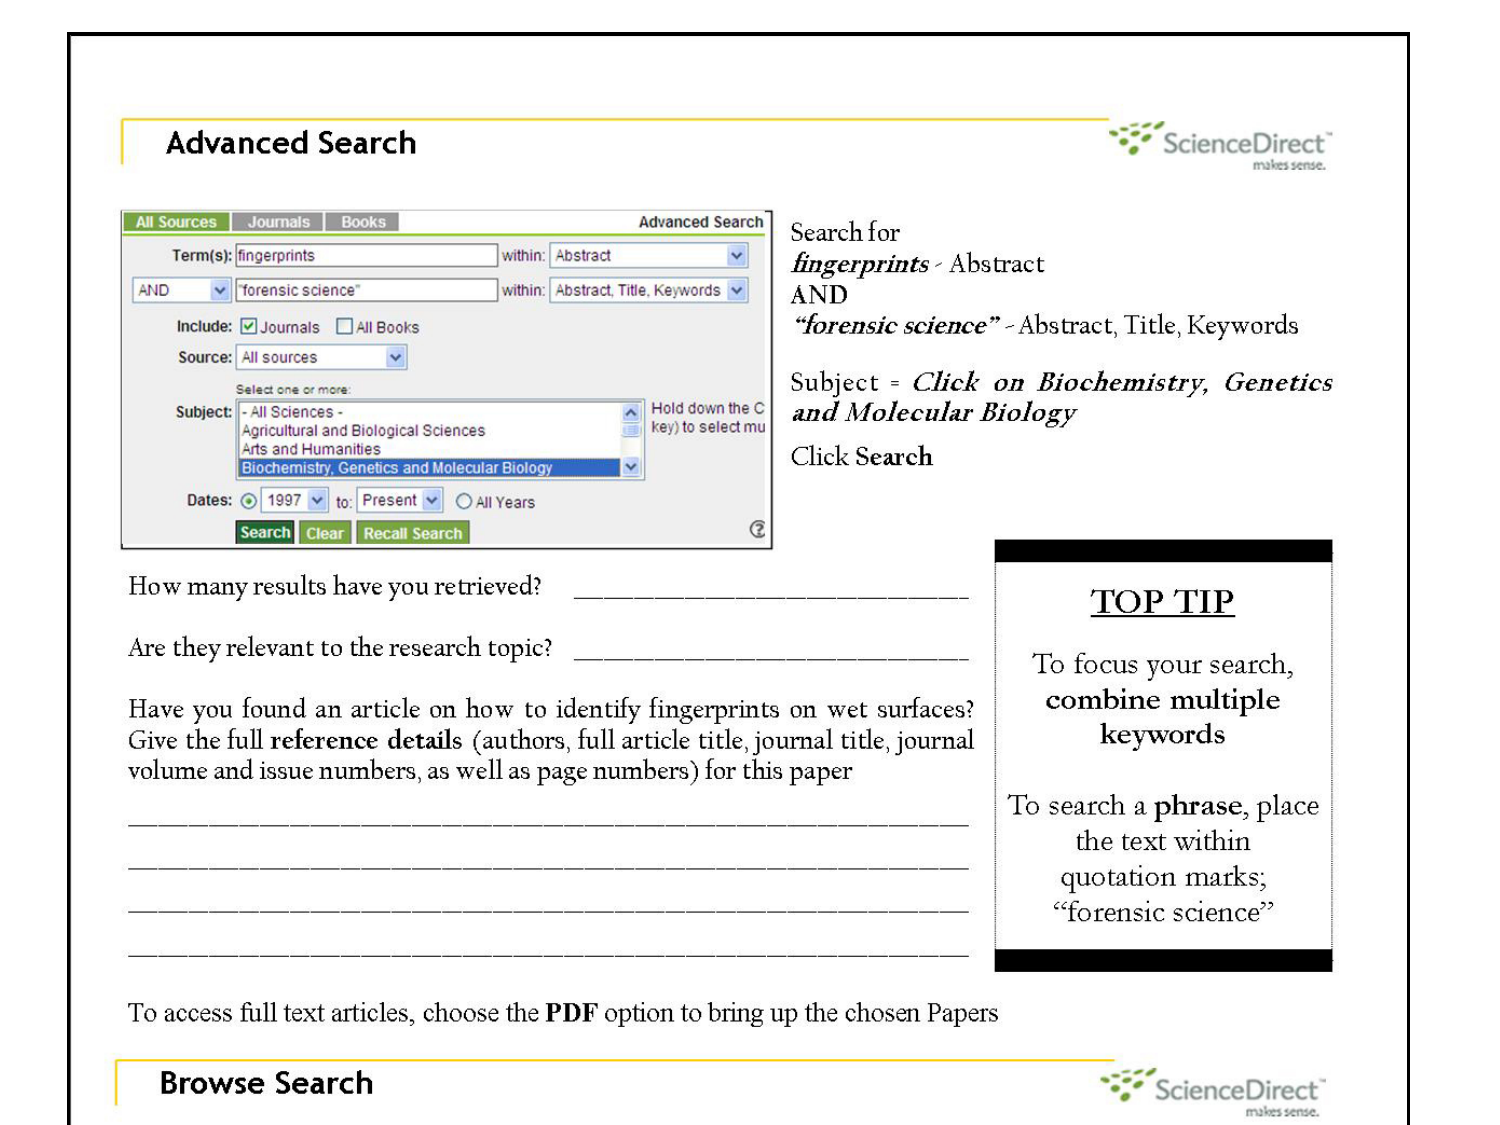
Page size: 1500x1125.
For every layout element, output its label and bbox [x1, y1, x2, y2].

list [70, 34, 1408, 1125]
